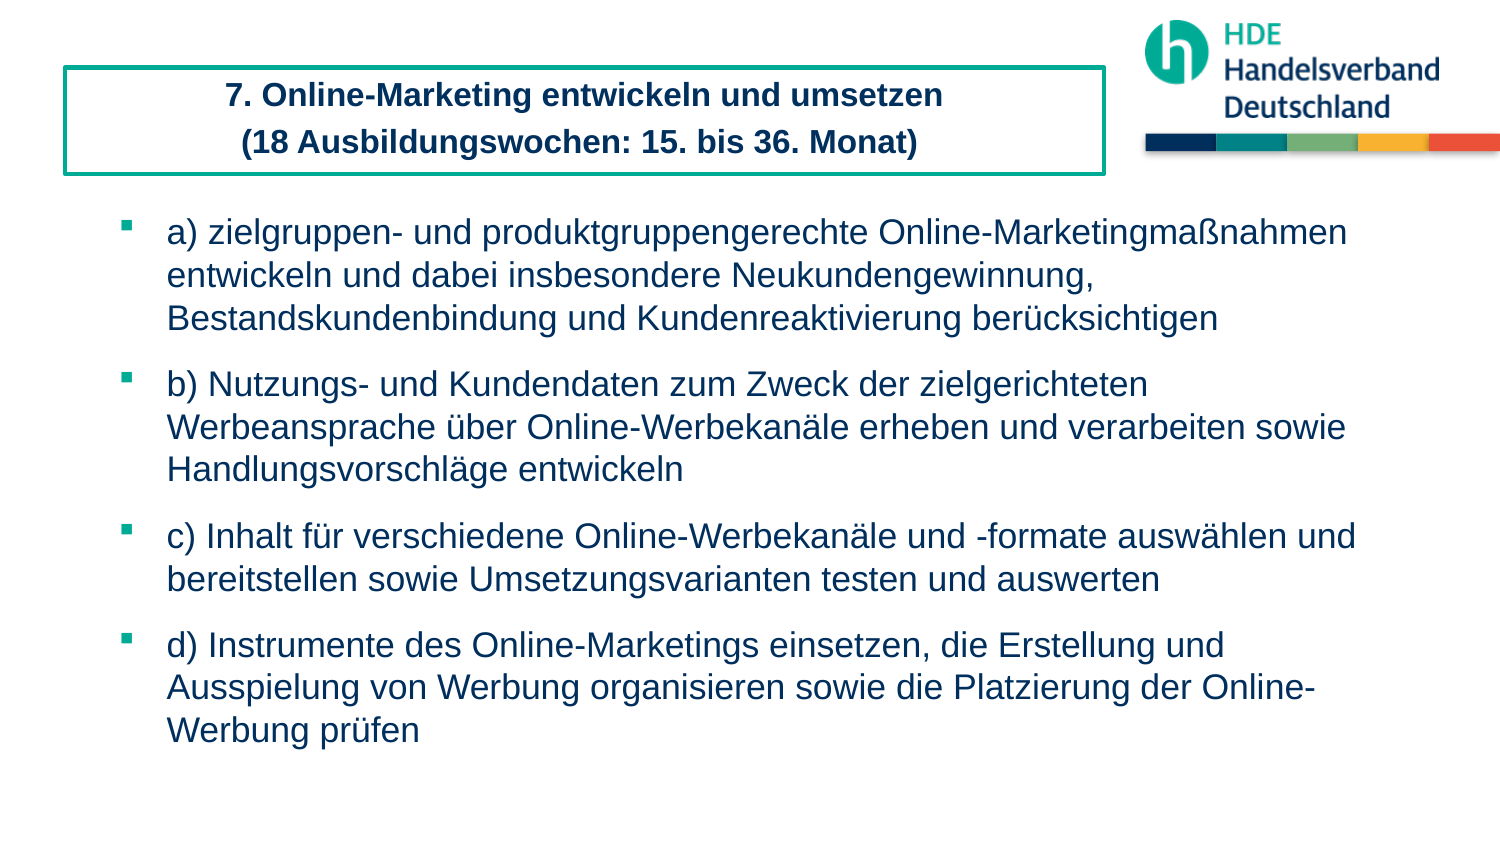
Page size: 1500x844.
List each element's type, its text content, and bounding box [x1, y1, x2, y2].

picture [1145, 20, 1439, 118]
list a) zielgruppen- und produktgruppengerechte Online-Marketingmaßnahmen entwickeln und dabei insbesondere Neukundengewinnung, Bestandskundenbindung und Kundenreaktivierung berücksichtigen b) Nutzungs- und Kundendaten zum Zweck der zielgerichteten Werbeansprache über Online-Werbekanäle erheben und verarbeiten sowie Handlungsvorschläge entwickeln c) Inhalt für verschiedene Online-Werbekanäle und -formate auswählen und bereitstellen sowie Umsetzungsvarianten testen und auswerten d) Instrumente des Online-Marketings einsetzen, die Erstellung und Ausspielung von Werbung organisieren sowie die Platzierung der Online-Werbung prüfen [103, 209, 1400, 769]
list 7. Online-Marketing entwickeln und umsetzen (18 Ausbildungswochen: 15. bis 36. Monat) [63, 65, 1106, 176]
